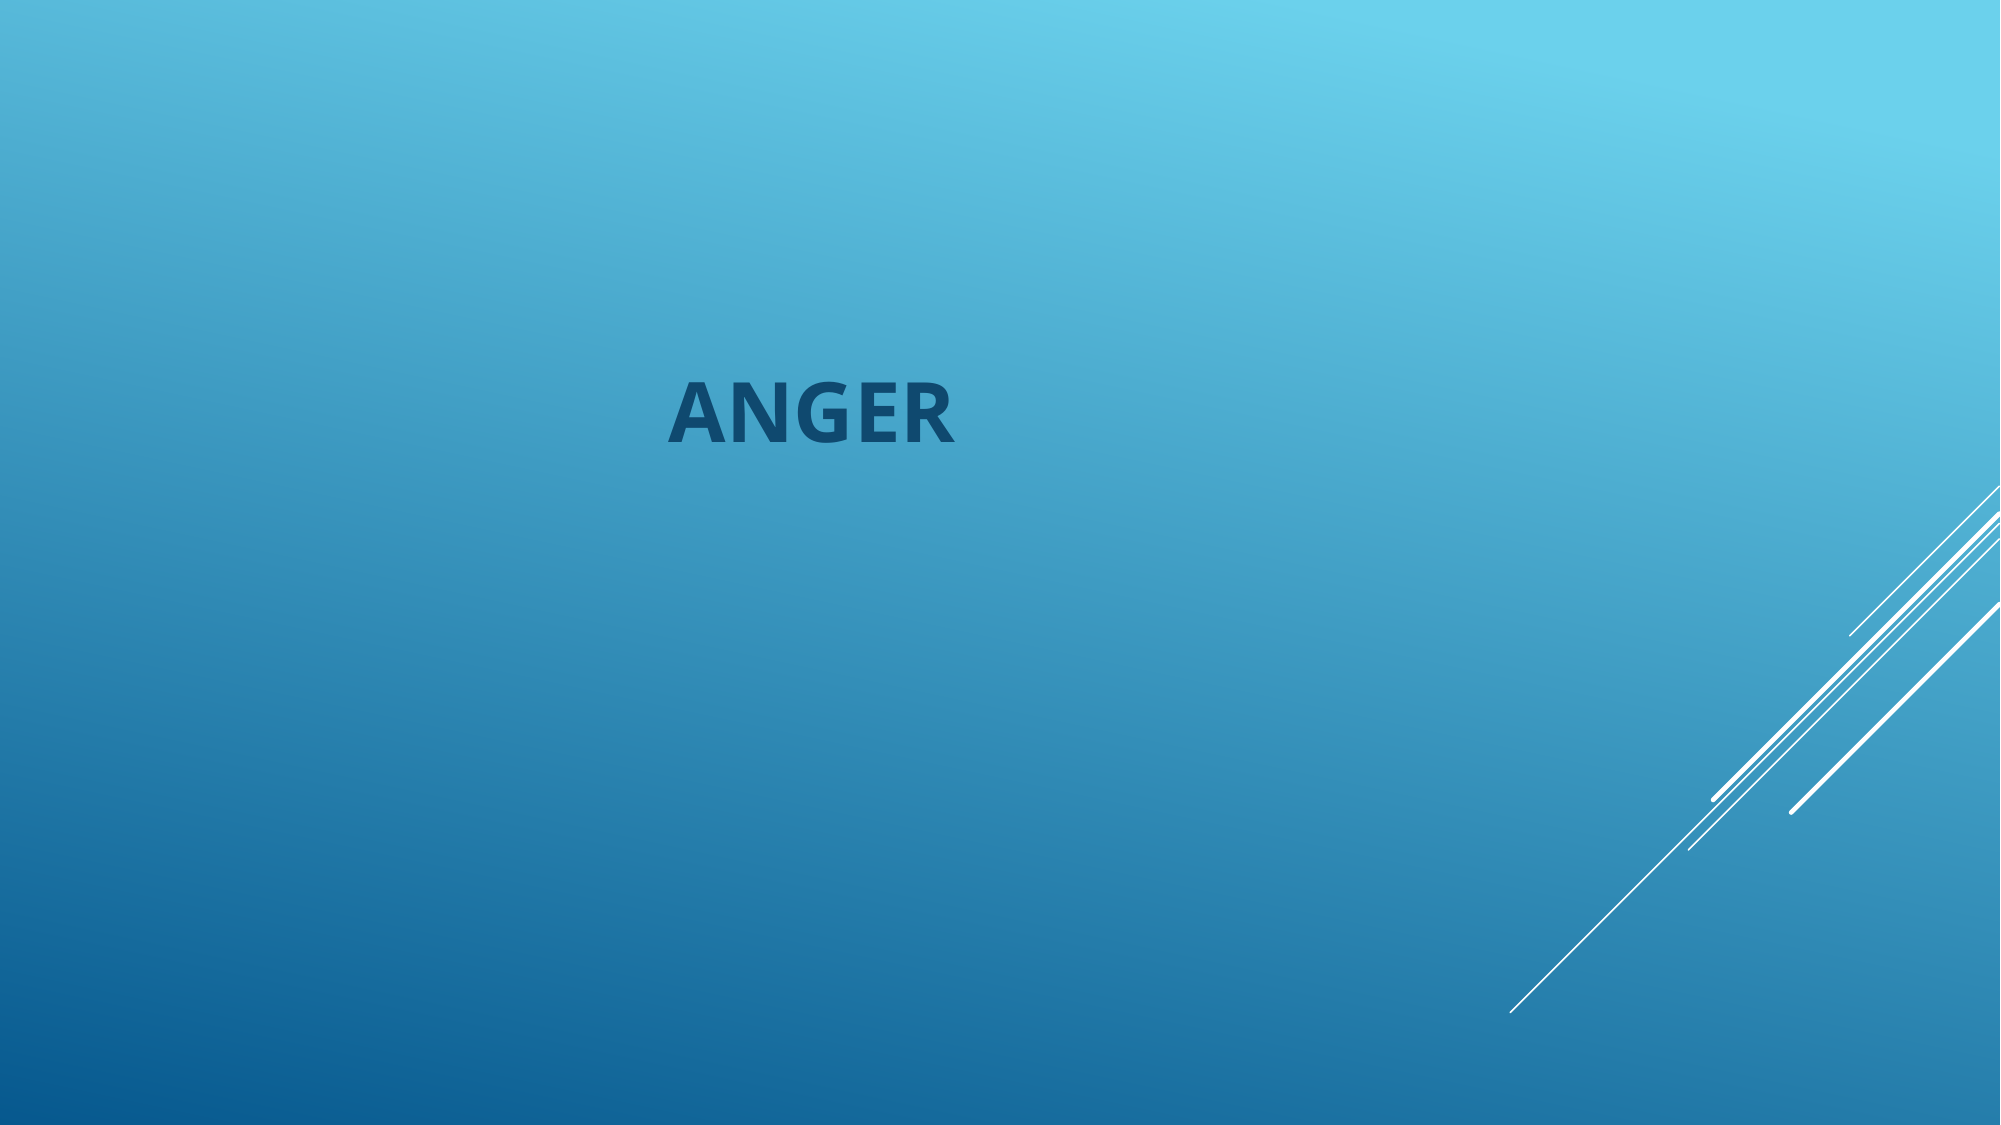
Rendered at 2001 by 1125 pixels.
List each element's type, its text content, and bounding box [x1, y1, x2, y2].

list ANGER [112, 112, 1513, 706]
